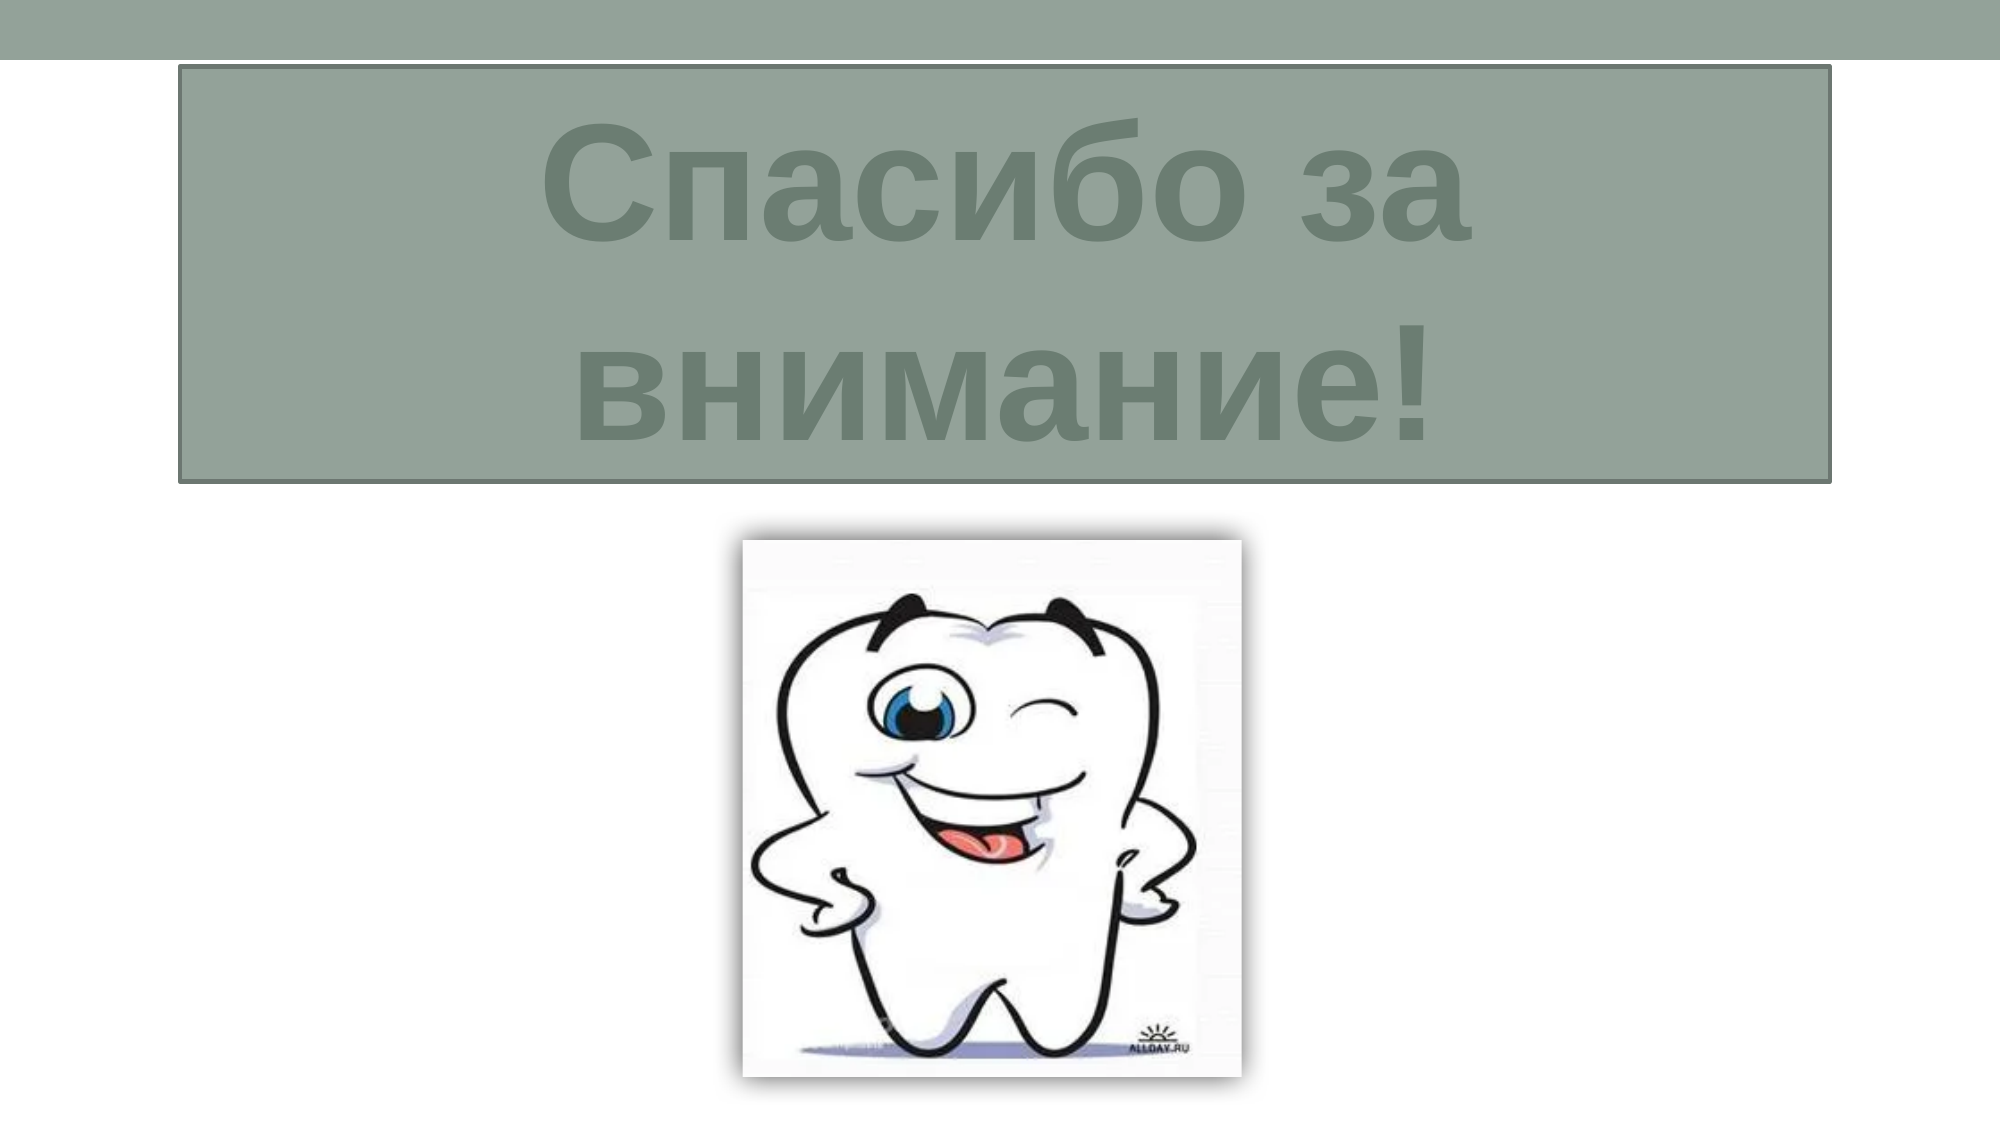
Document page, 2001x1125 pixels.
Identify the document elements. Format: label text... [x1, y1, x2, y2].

text_box Спасибо за внимание! [178, 64, 1832, 484]
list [742, 539, 1242, 1077]
